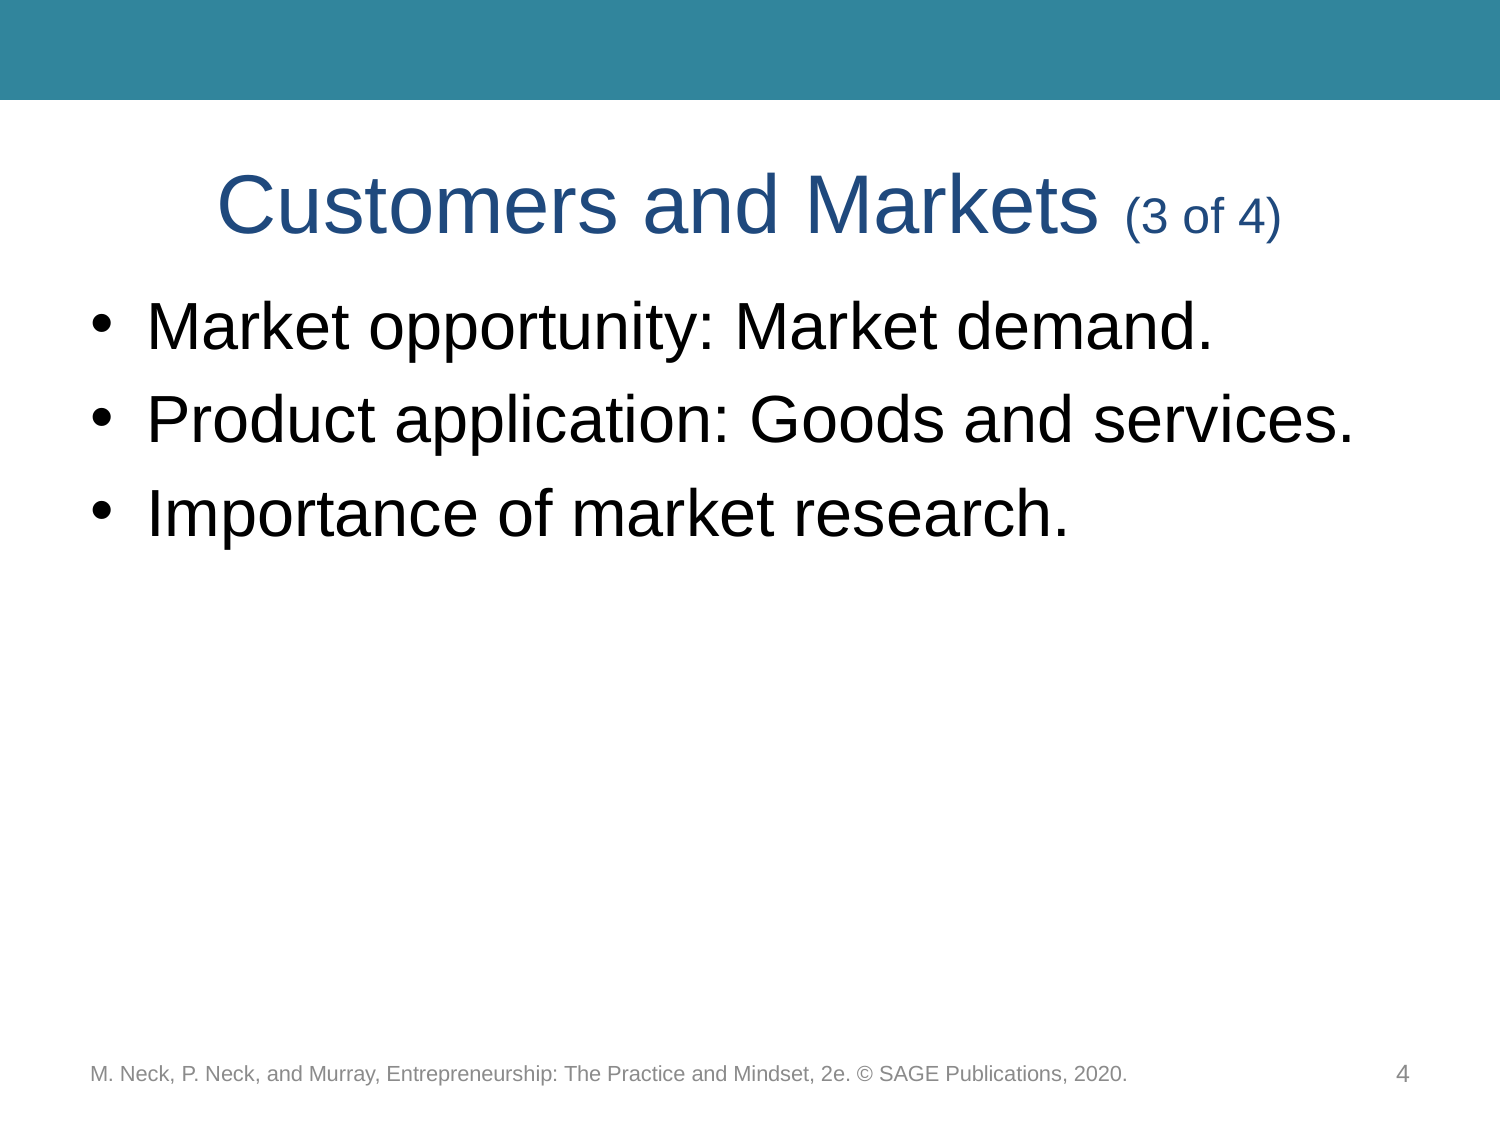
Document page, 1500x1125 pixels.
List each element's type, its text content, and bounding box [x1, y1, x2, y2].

list Market opportunity: Market demand. Product application: Goods and services. Importance of market research. [75, 275, 1425, 1043]
title Customers and Markets (3 of 4) [75, 137, 1425, 263]
slide_number 4 [1350, 1042, 1425, 1103]
footer M. Neck, P. Neck, and Murray, Entrepreneurship: The Practice and Mindset, 2e. © SAGE Publications, 2020. [75, 1042, 1313, 1103]
